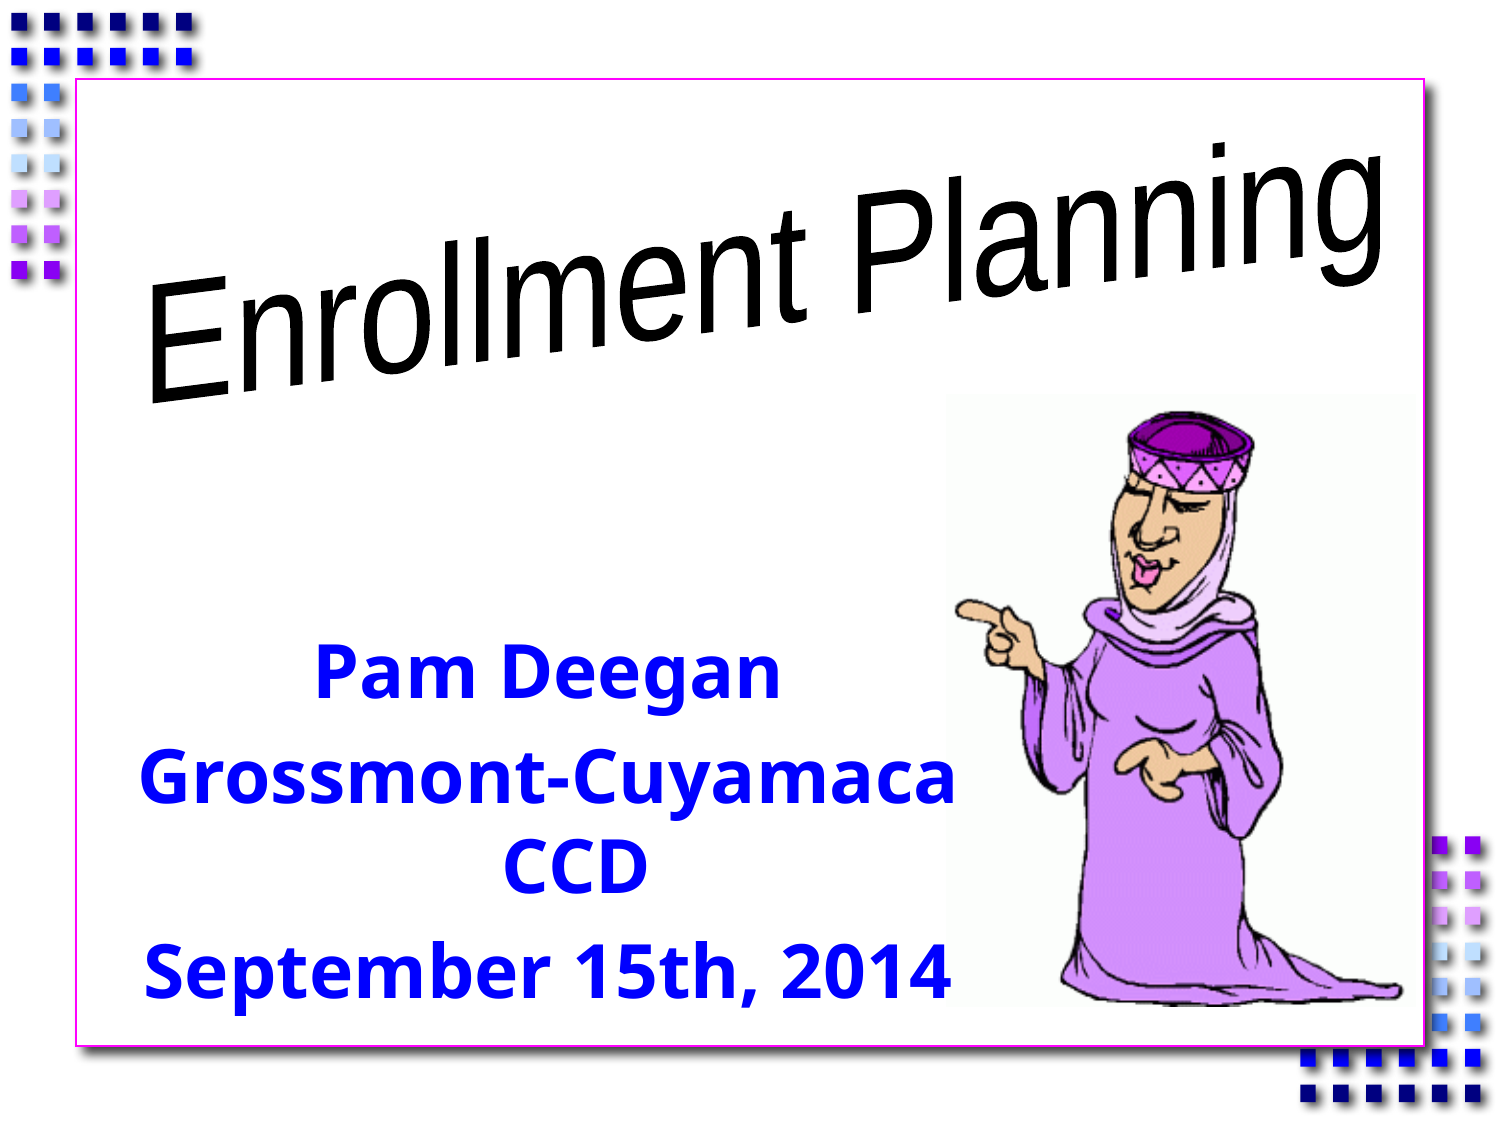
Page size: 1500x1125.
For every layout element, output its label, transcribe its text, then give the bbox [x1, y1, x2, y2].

text_box Pam Deegan Grossmont-Cuyamaca CCD September 15th, 2014 [63, 616, 940, 905]
picture [945, 394, 1417, 1007]
